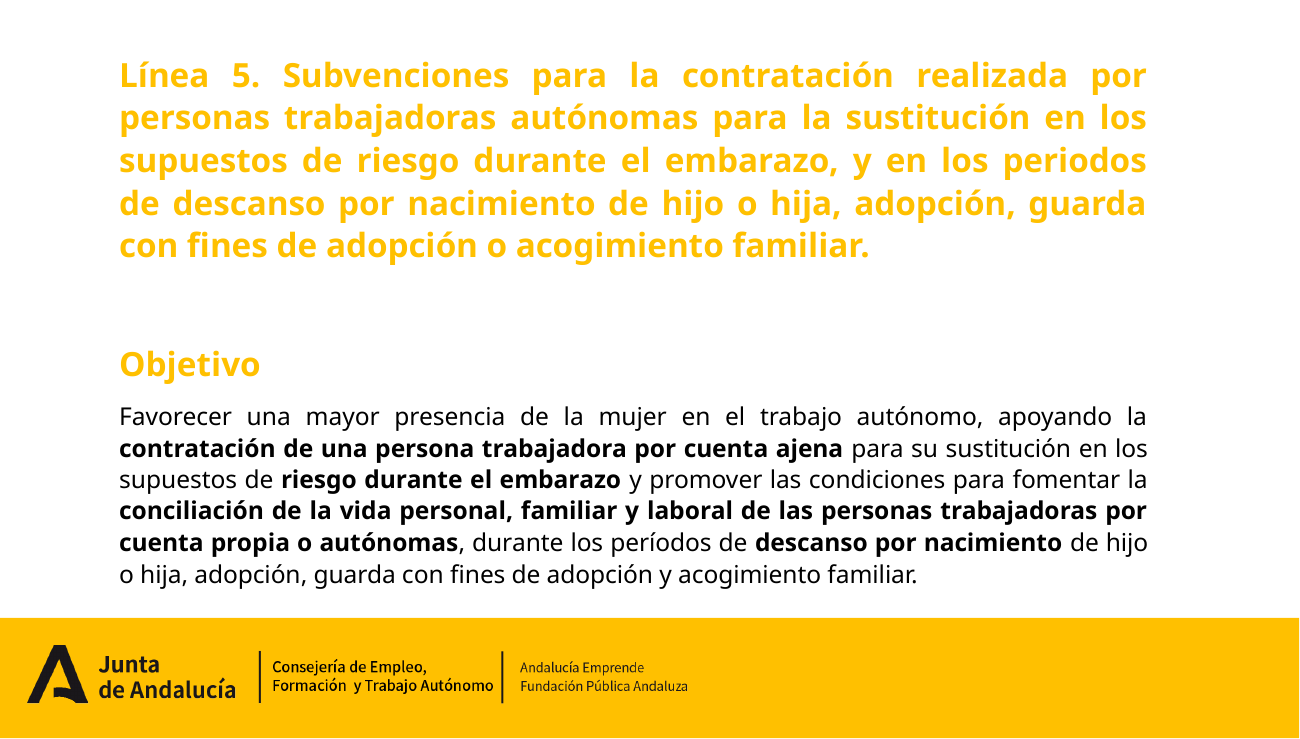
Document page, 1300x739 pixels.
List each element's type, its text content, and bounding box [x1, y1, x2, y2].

text_box [0, 617, 1300, 739]
picture [11, 629, 730, 739]
text_box Línea 5. Subvenciones para la contratación realizada por personas trabajadoras autónomas para la sustitución en los supuestos de riesgo durante el embarazo, y en los periodos de descanso por nacimiento de hijo o hija, adopción, guarda con fines de adopción o acogimiento familiar. Objetivo Favorecer una mayor presencia de la mujer en el trabajo autónomo, apoyando la contratación de una persona trabajadora por cuenta ajena para su sustitución en los supuestos de riesgo durante el embarazo y promover las condiciones para fomentar la conciliación de la vida personal, familiar y laboral de las personas trabajadoras por cuenta propia o autónomas, durante los períodos de descanso por nacimiento de hijo o hija, adopción, guarda con fines de adopción y acogimiento familiar. [104, 43, 1163, 596]
